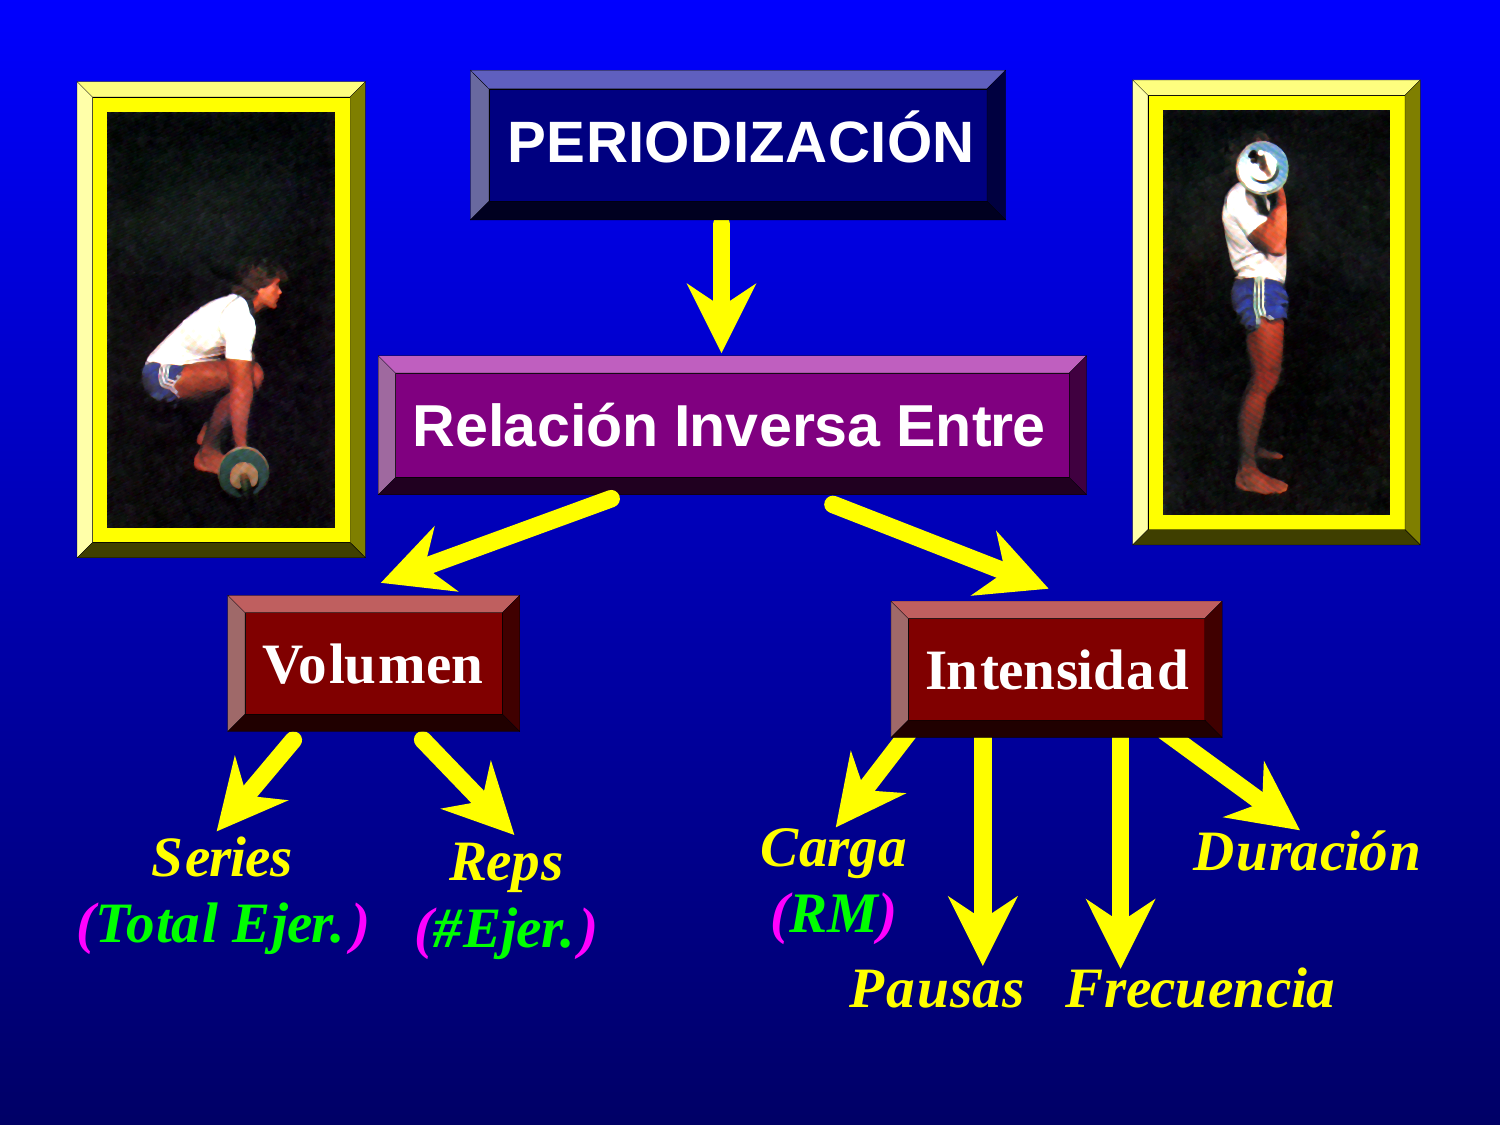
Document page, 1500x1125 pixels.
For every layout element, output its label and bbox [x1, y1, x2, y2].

picture [62, 67, 1438, 1025]
